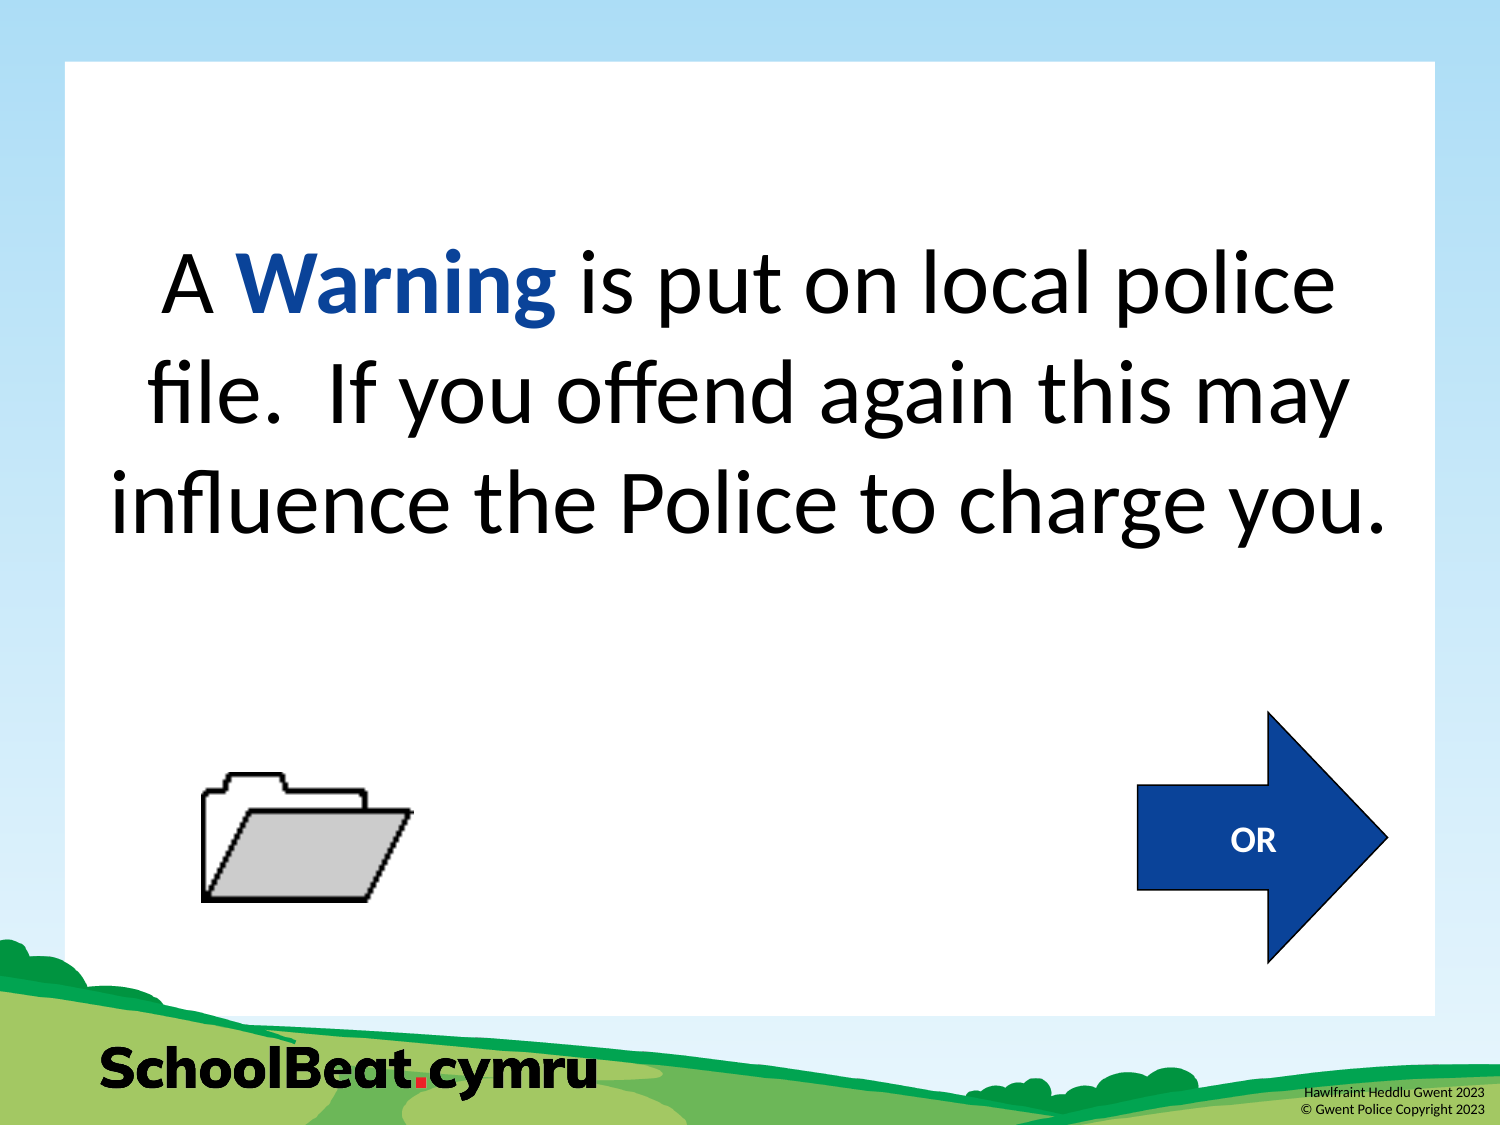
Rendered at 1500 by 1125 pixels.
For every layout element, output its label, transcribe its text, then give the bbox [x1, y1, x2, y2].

text_box [1137, 712, 1388, 963]
text_box A Warning is put on local police file. If you offend again this may influence the Police to charge you. [87, 214, 1413, 559]
text_box OR [1178, 807, 1329, 867]
picture [0, 772, 1500, 1125]
